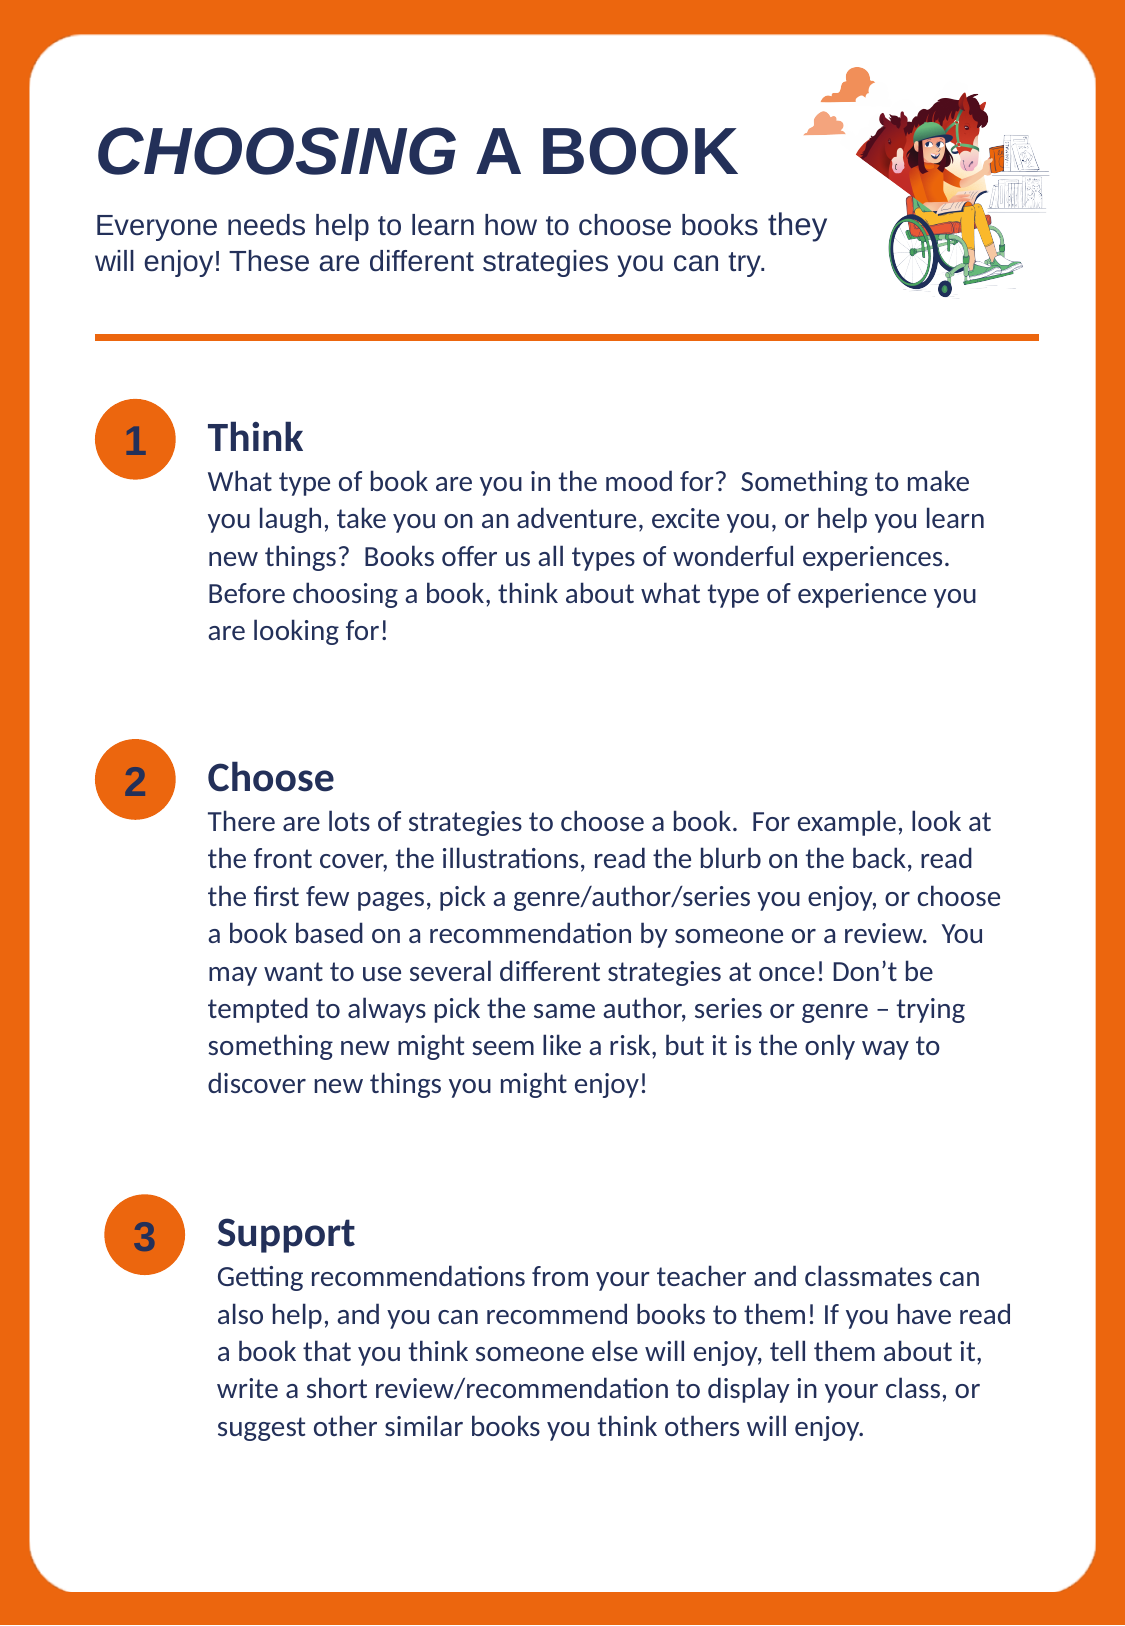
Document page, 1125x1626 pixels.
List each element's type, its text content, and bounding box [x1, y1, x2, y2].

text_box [104, 1194, 1030, 1451]
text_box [94, 398, 1021, 656]
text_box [94, 738, 1021, 1111]
picture [795, 60, 1069, 304]
text_box Everyone needs help to learn how to choose books they will enjoy! These are different strategies you can try. [94, 204, 795, 277]
text_box CHOOSING A BOOK [94, 108, 795, 189]
